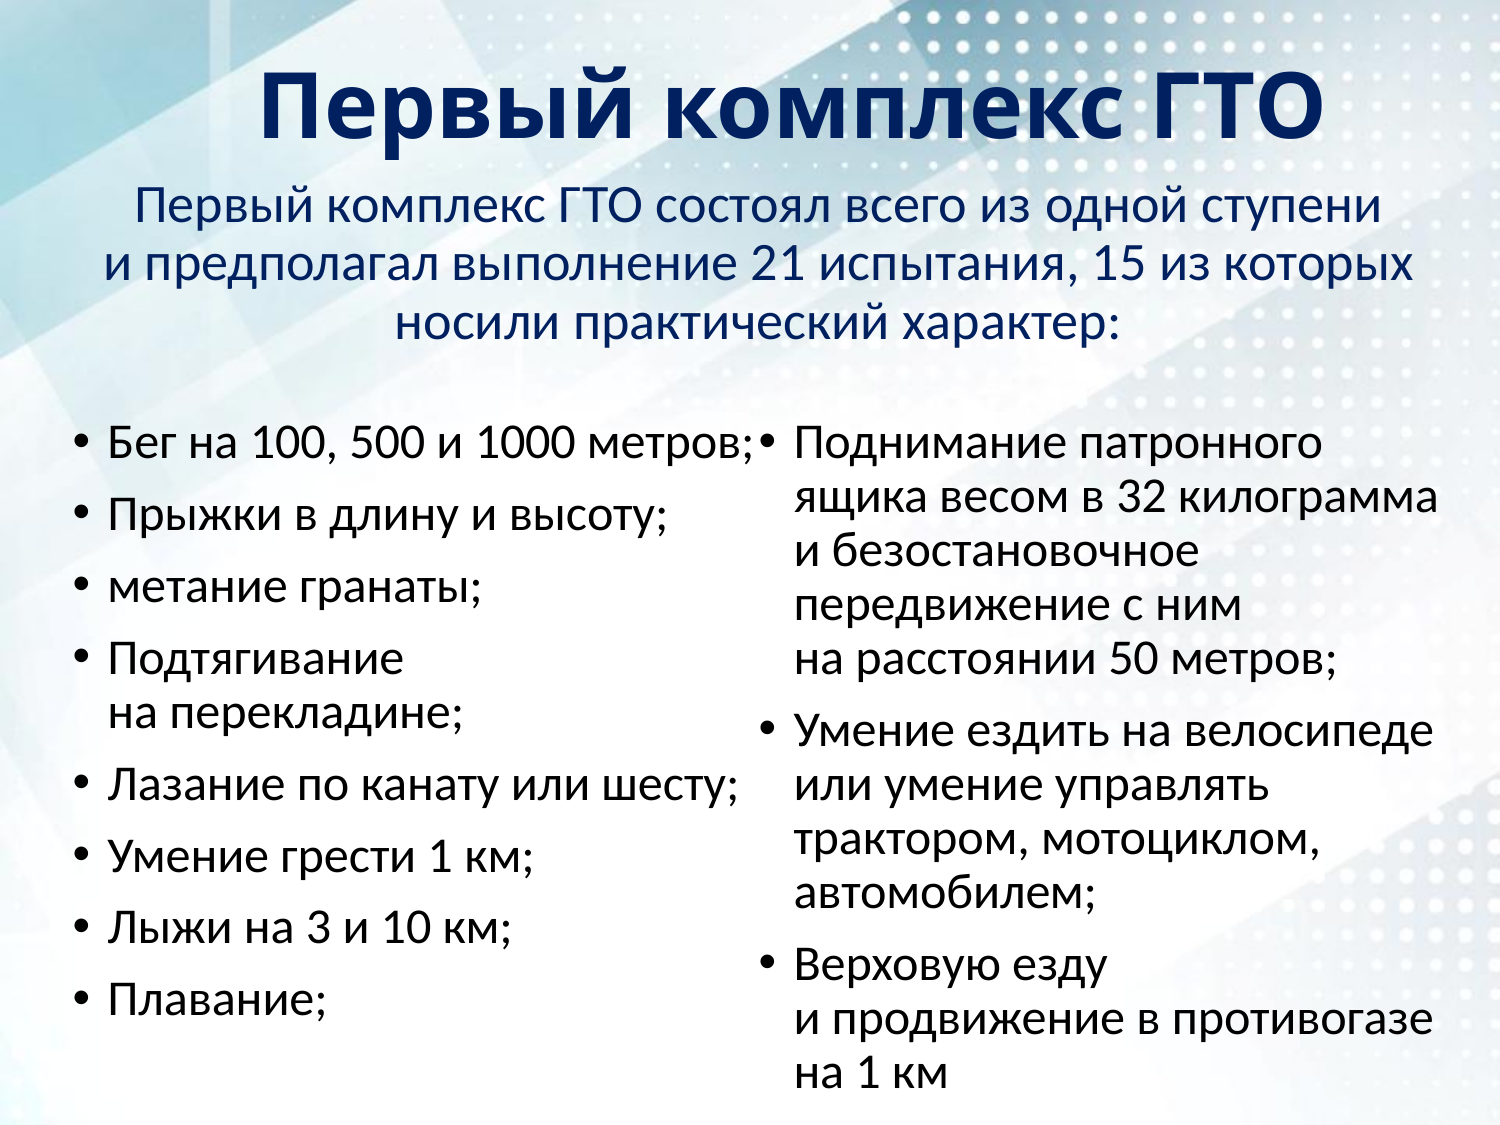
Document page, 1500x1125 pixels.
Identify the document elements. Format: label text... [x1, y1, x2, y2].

picture [0, 0, 1500, 1125]
text_box Первый комплекс ГТО состоял всего из одной ступени и предполагал выполнение 21 испытания, 15 из которых носили практический характер: [78, 168, 1439, 366]
list Бег на 100, 500 и 1000 метров; Прыжки в длину и высоту; метание гранаты; Подтягивание на перекладине; Лазание по канату или шесту; Умение грести 1 км; Лыжи на 3 и 10 км; Плавание; Поднимание патронного ящика весом в 32 килограмма и безостановочное передвижение с ним на расстоянии 50 метров; Умение ездить на велосипеде или умение управлять трактором, мотоциклом, автомобилем; Верховую езду и продвижение в противогазе на 1 км [57, 408, 1460, 1125]
text_box Первый комплекс ГТО [145, 0, 1439, 168]
